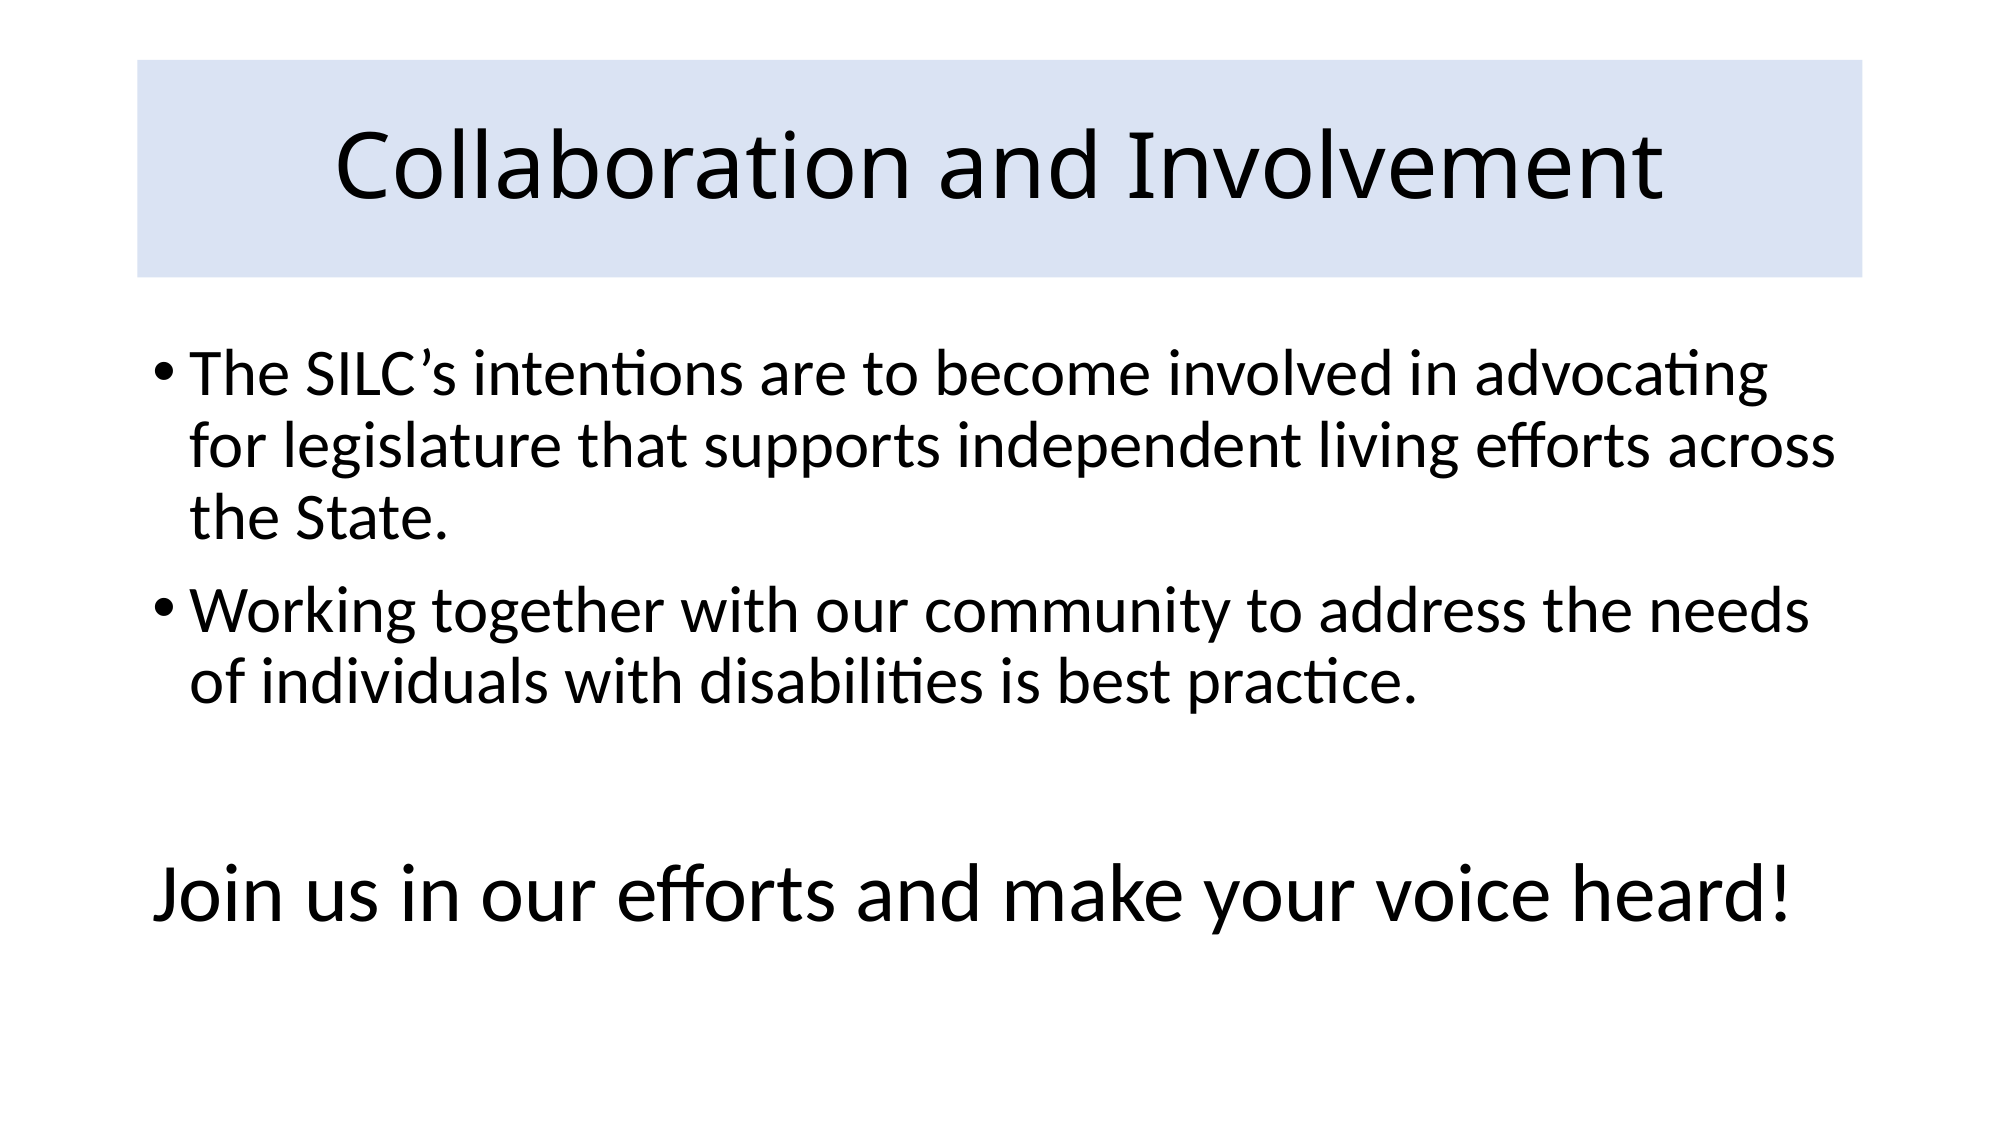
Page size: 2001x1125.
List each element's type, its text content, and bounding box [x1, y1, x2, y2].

list The SILC’s intentions are to become involved in advocating for legislature that supports independent living efforts across the State. Working together with our community to address the needs of individuals with disabilities is best practice. Join us in our efforts and make your voice heard! [137, 330, 1863, 1014]
title Collaboration and Involvement [137, 59, 1863, 278]
